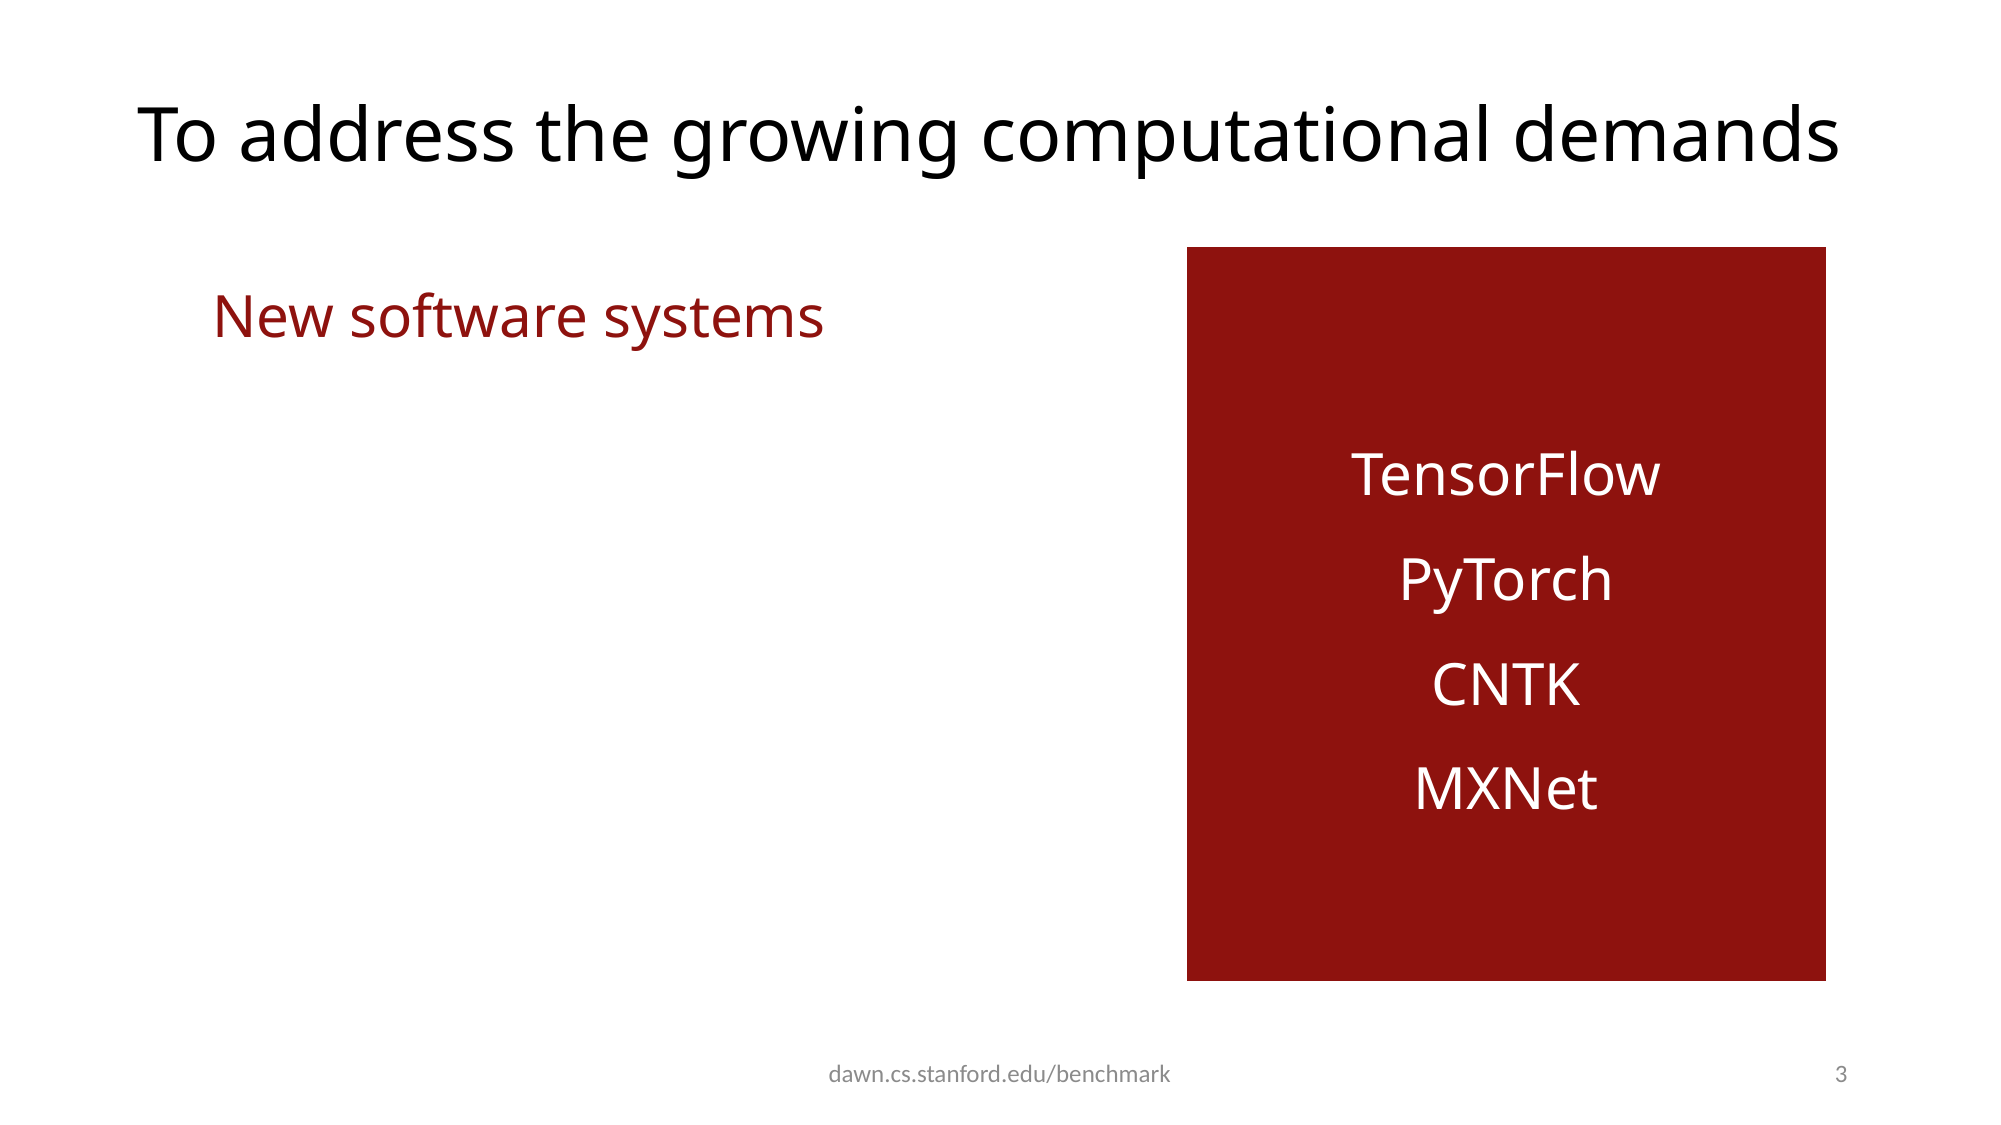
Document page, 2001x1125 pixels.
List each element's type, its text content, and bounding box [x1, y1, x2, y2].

text_box New software systems Training algorithms Communication methods Hardware [152, 236, 886, 672]
text_box TensorFlow PyTorch CNTK MXNet [1165, 394, 1847, 829]
text_box To address the growing computational demands [122, 79, 1858, 185]
text_box [1187, 247, 1826, 394]
slide_number 3 [1412, 1042, 1863, 1103]
footer dawn.cs.stanford.edu/benchmark [662, 1042, 1338, 1103]
text_box [1187, 829, 1826, 981]
